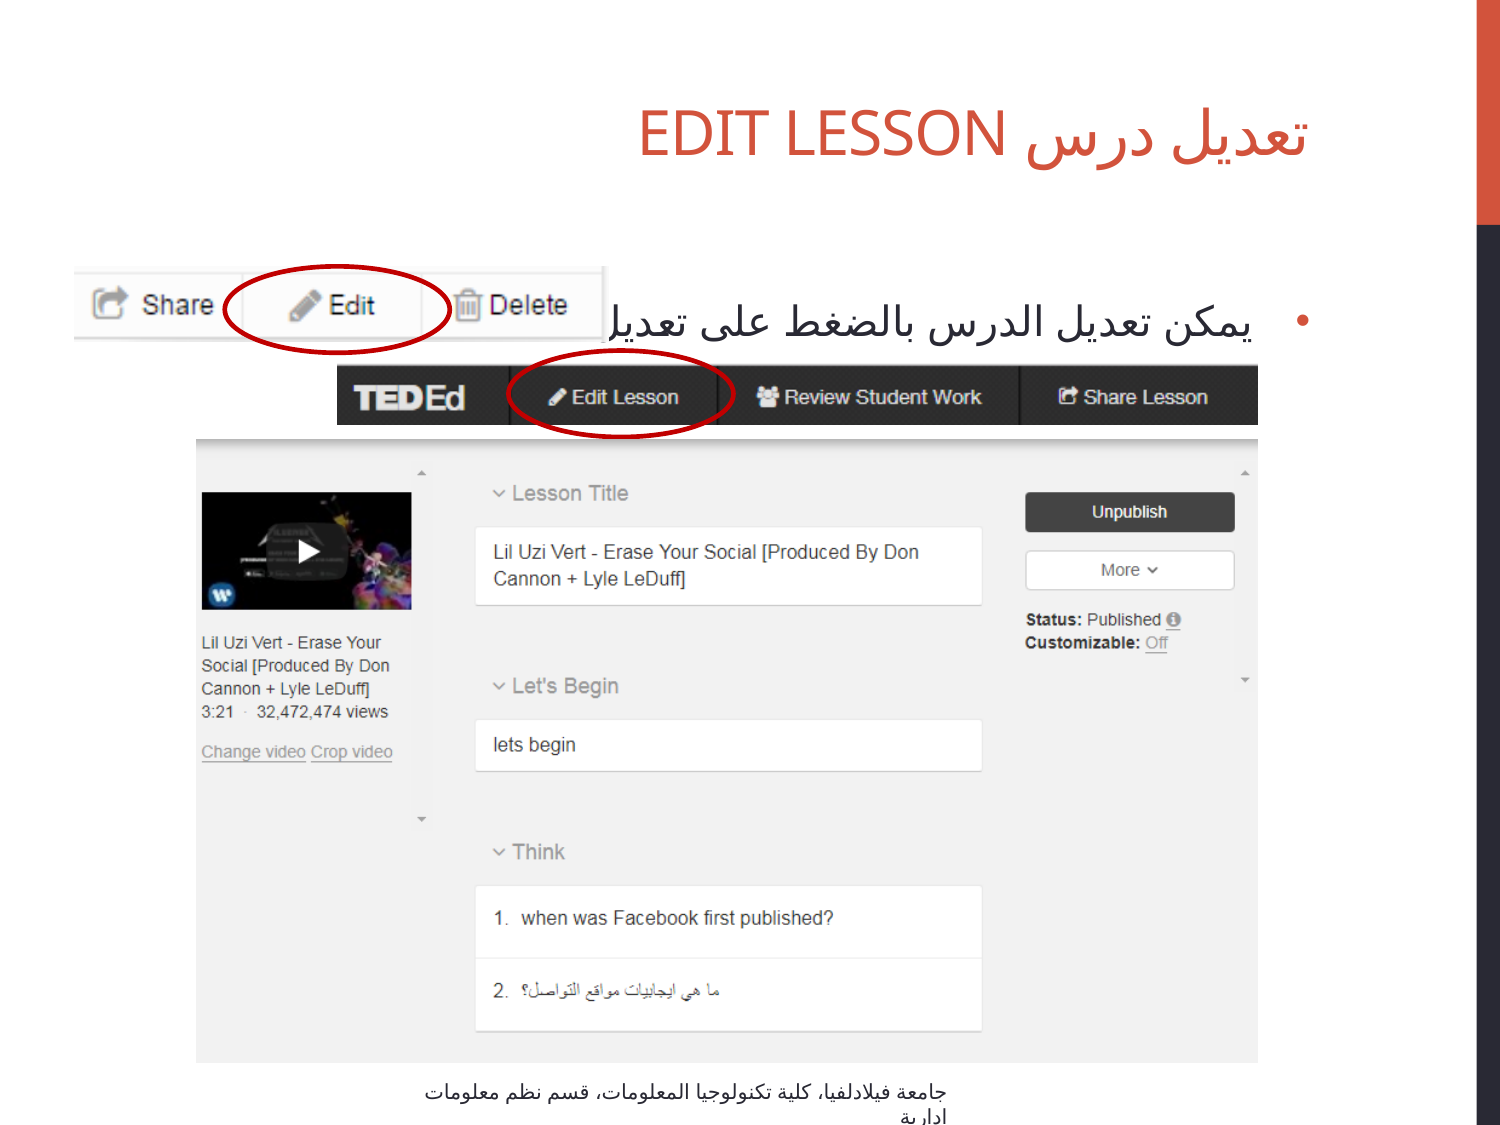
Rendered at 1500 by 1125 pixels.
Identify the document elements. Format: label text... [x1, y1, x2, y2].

text_box [271, 347, 404, 356]
list يمكن تعديل الدرس بالضغط على تعديل Edit: [75, 287, 1325, 1005]
title تعديل درس Edit Lesson [75, 24, 1325, 250]
text_box [552, 348, 690, 357]
picture [74, 265, 610, 342]
picture [195, 438, 1259, 1063]
picture [336, 362, 1259, 425]
